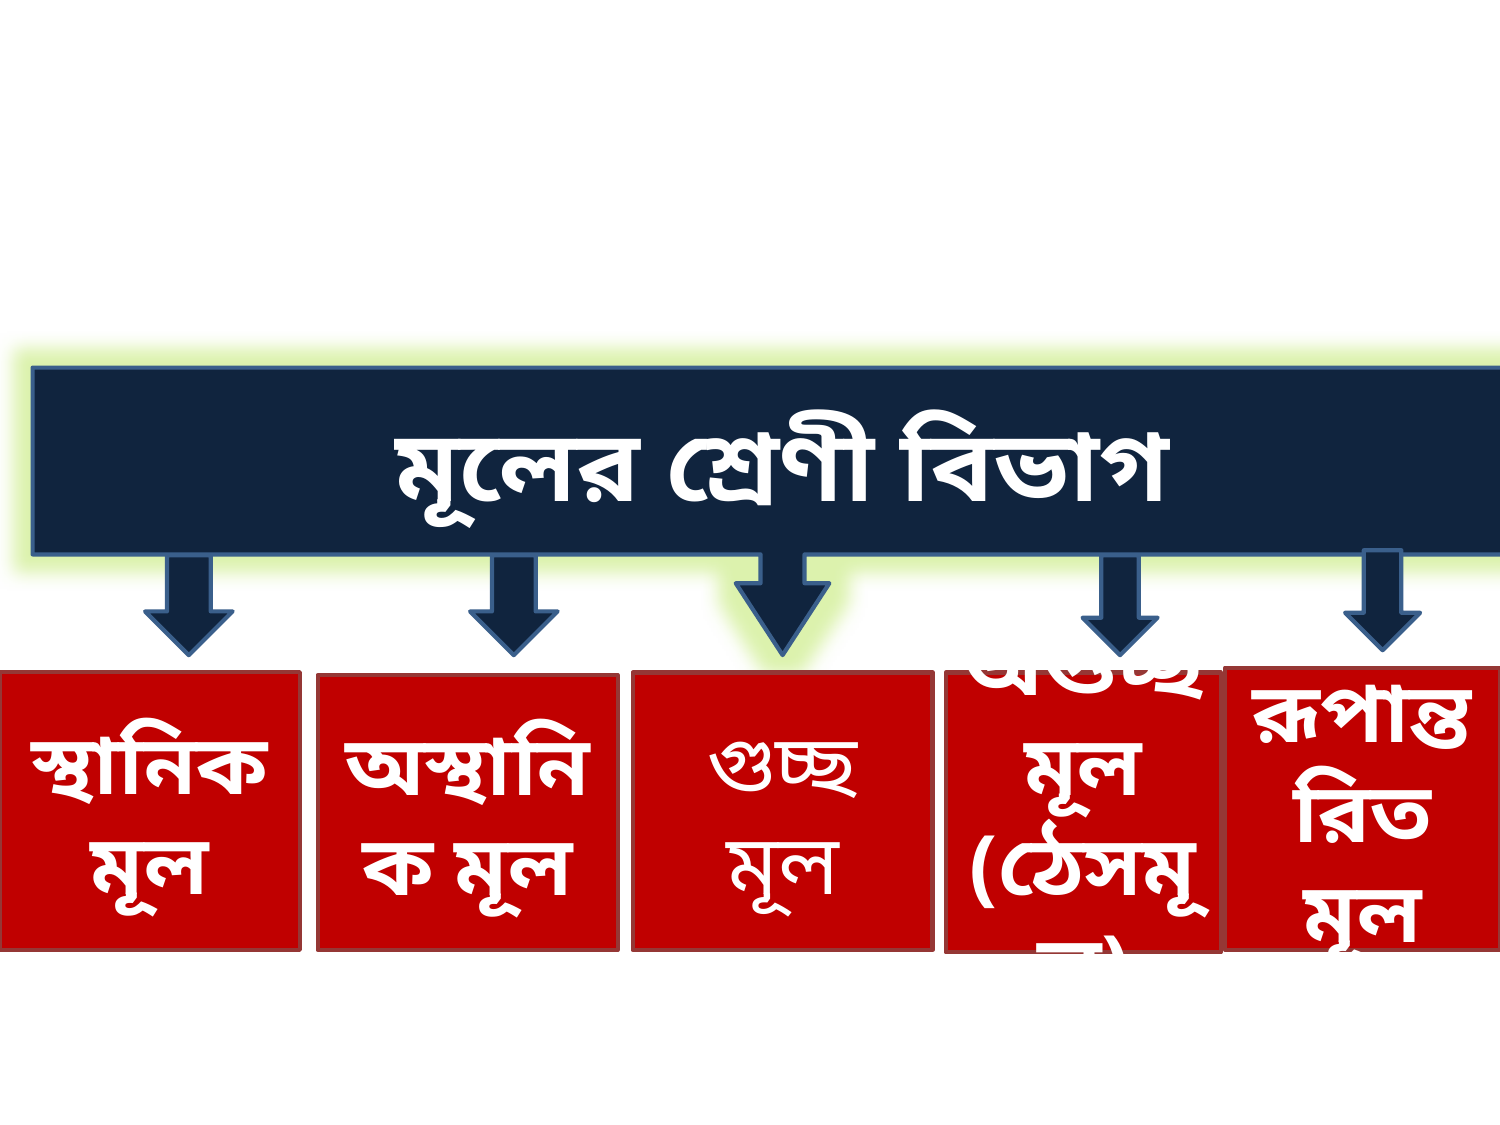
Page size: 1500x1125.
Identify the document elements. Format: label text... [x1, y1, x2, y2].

text_box গুচ্ছ মূল [631, 670, 935, 952]
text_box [32, 367, 1500, 656]
text_box অস্থানিক মূল [316, 673, 620, 952]
text_box অগুচ্ছ মূল (ঠেসমূল) [944, 670, 1223, 954]
text_box স্থানিক মূল [0, 670, 302, 952]
text_box রূপান্তরিত মূল [1223, 666, 1500, 952]
